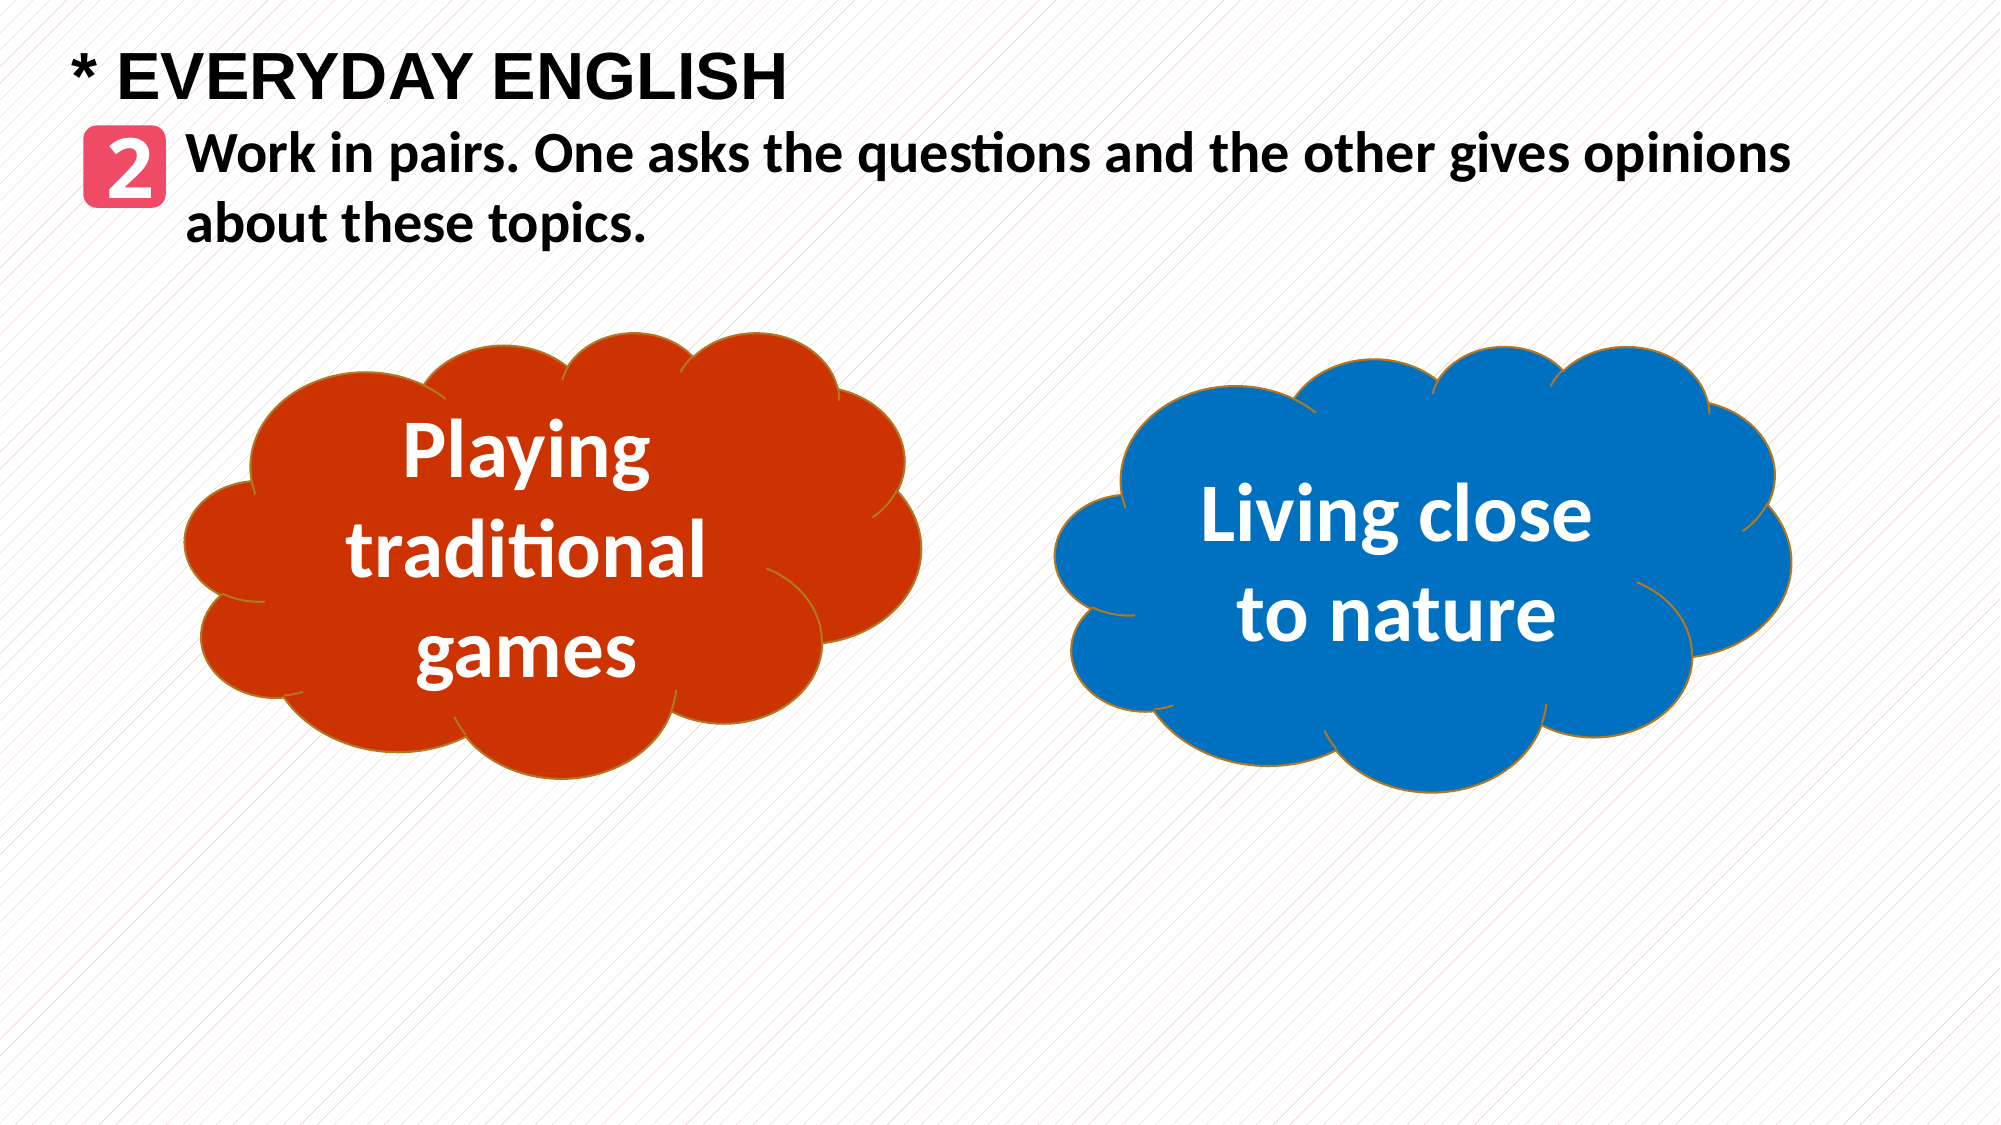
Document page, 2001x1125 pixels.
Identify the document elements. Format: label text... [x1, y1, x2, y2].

text_box * EVERYDAY ENGLISH [57, 25, 1130, 120]
text_box [158, 125, 167, 208]
text_box Work in pairs. One asks the questions and the other gives opinions about these topics. [171, 106, 1842, 262]
text_box [82, 125, 92, 208]
text_box Playing traditional games [183, 332, 923, 780]
text_box Living close to nature [1053, 345, 1793, 794]
text_box 2 [92, 120, 158, 223]
